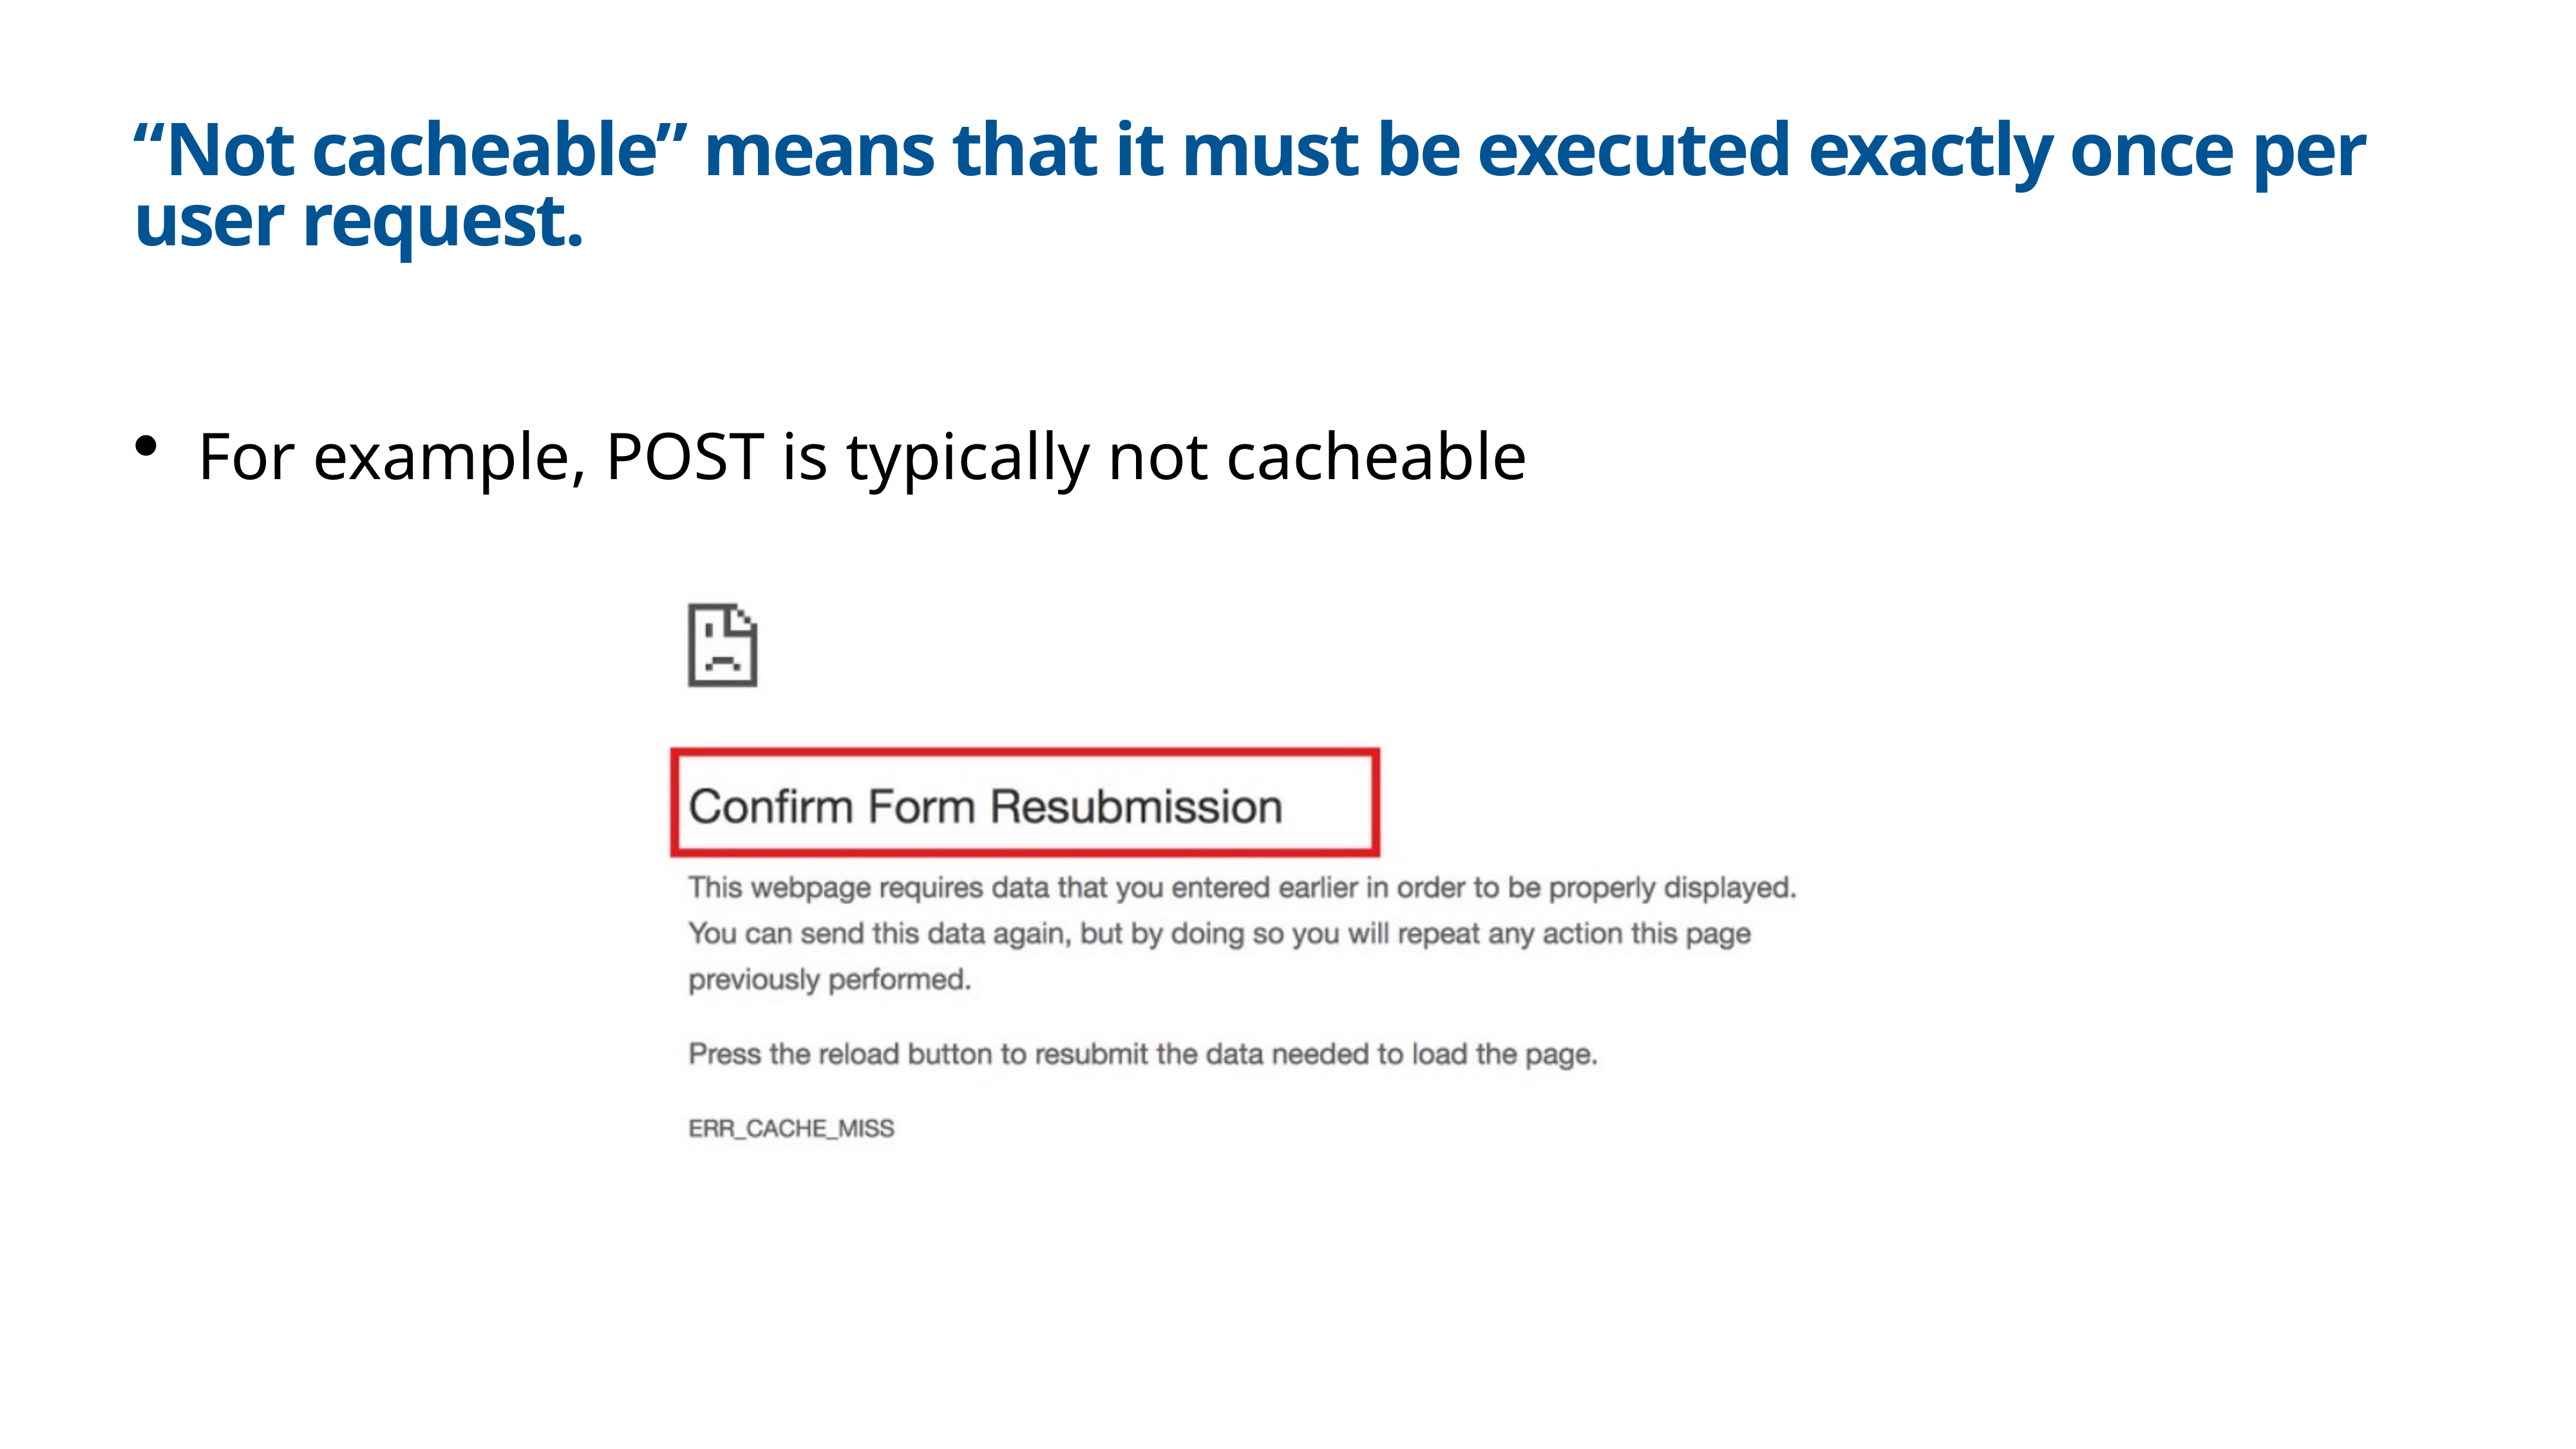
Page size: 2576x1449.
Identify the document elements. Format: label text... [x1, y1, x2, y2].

list For example, POST is typically not cacheable [127, 418, 2449, 1291]
picture [614, 556, 1855, 1228]
title “Not cacheable” means that it must be executed exactly once per user request. [127, 113, 2449, 266]
